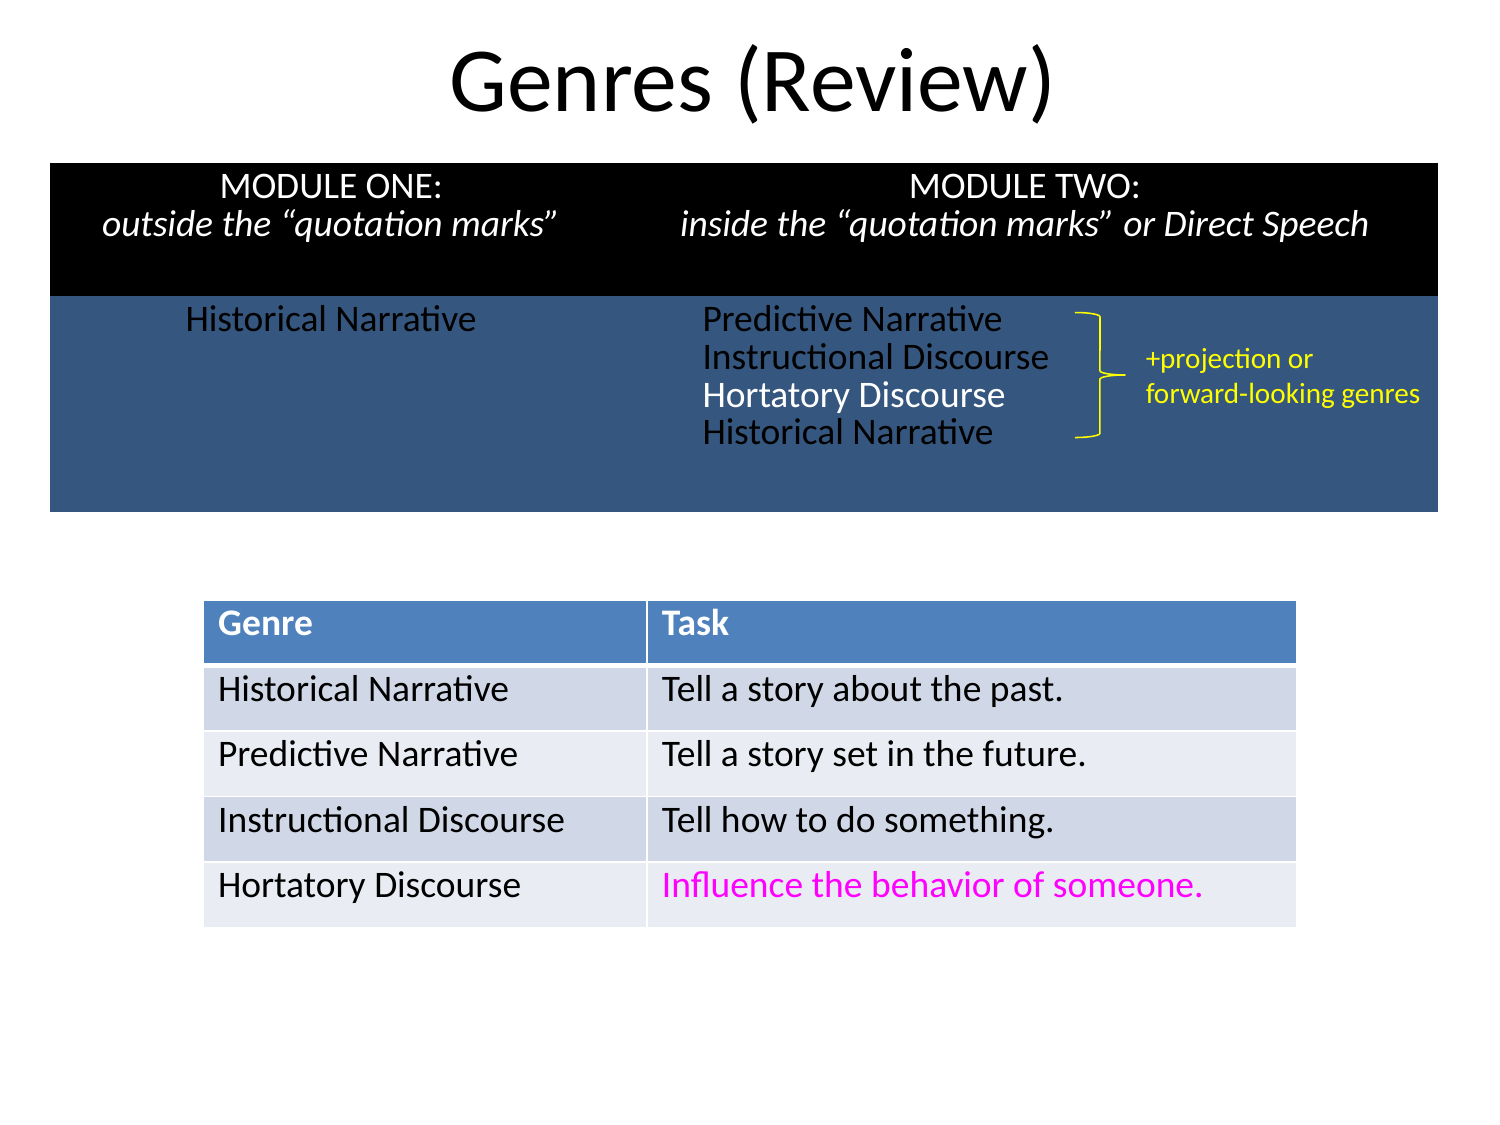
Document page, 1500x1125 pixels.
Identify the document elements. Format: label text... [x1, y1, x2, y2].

table_cell Influence the behavior of someone. [648, 863, 1296, 927]
table_cell Hortatory Discourse [204, 863, 646, 927]
table_cell Predictive Narrative [204, 732, 646, 796]
table_cell Tell a story set in the future. [648, 732, 1296, 796]
table_cell Historical Narrative [204, 668, 646, 730]
table_header MODULE ONE: outside the “quotation marks” [50, 163, 613, 296]
table_header MODULE TWO: inside the “quotation marks” or Direct Speech [613, 163, 1438, 296]
table_cell Predictive Narrative Instructional Discourse Hortatory Discourse Historical Narrative [613, 296, 1438, 512]
title Genres (Review) [78, 12, 1429, 138]
text_box +projection or forward-looking genres [1131, 332, 1436, 417]
table_cell Tell a story about the past. [648, 668, 1296, 730]
table_cell Historical Narrative [50, 296, 613, 512]
table_header Task [648, 601, 1296, 663]
table_cell Tell how to do something. [648, 797, 1296, 861]
table_cell Instructional Discourse [204, 797, 646, 861]
text_box [1074, 311, 1126, 439]
table_header Genre [204, 601, 646, 663]
